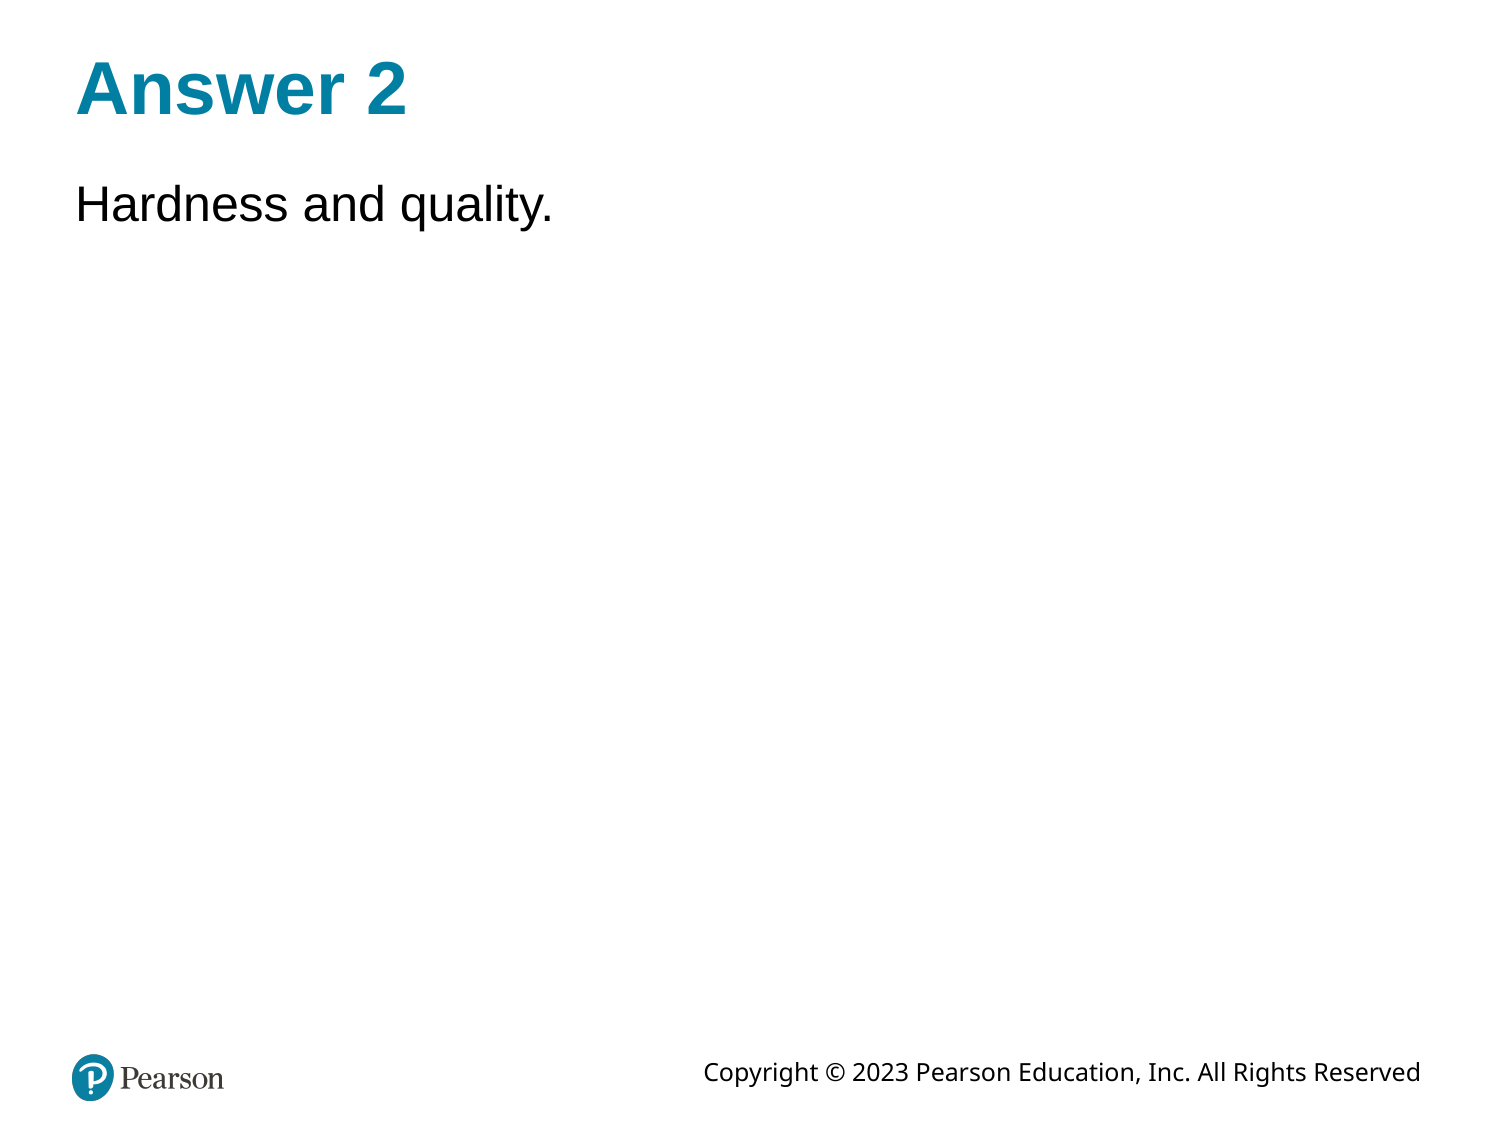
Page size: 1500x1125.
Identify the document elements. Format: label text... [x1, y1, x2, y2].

title Answer 2 [75, 32, 1425, 164]
picture [98, 1054, 224, 1101]
picture [72, 1087, 83, 1101]
picture [80, 1063, 106, 1088]
picture [72, 1054, 88, 1070]
list Hardness and quality. [75, 164, 1425, 817]
